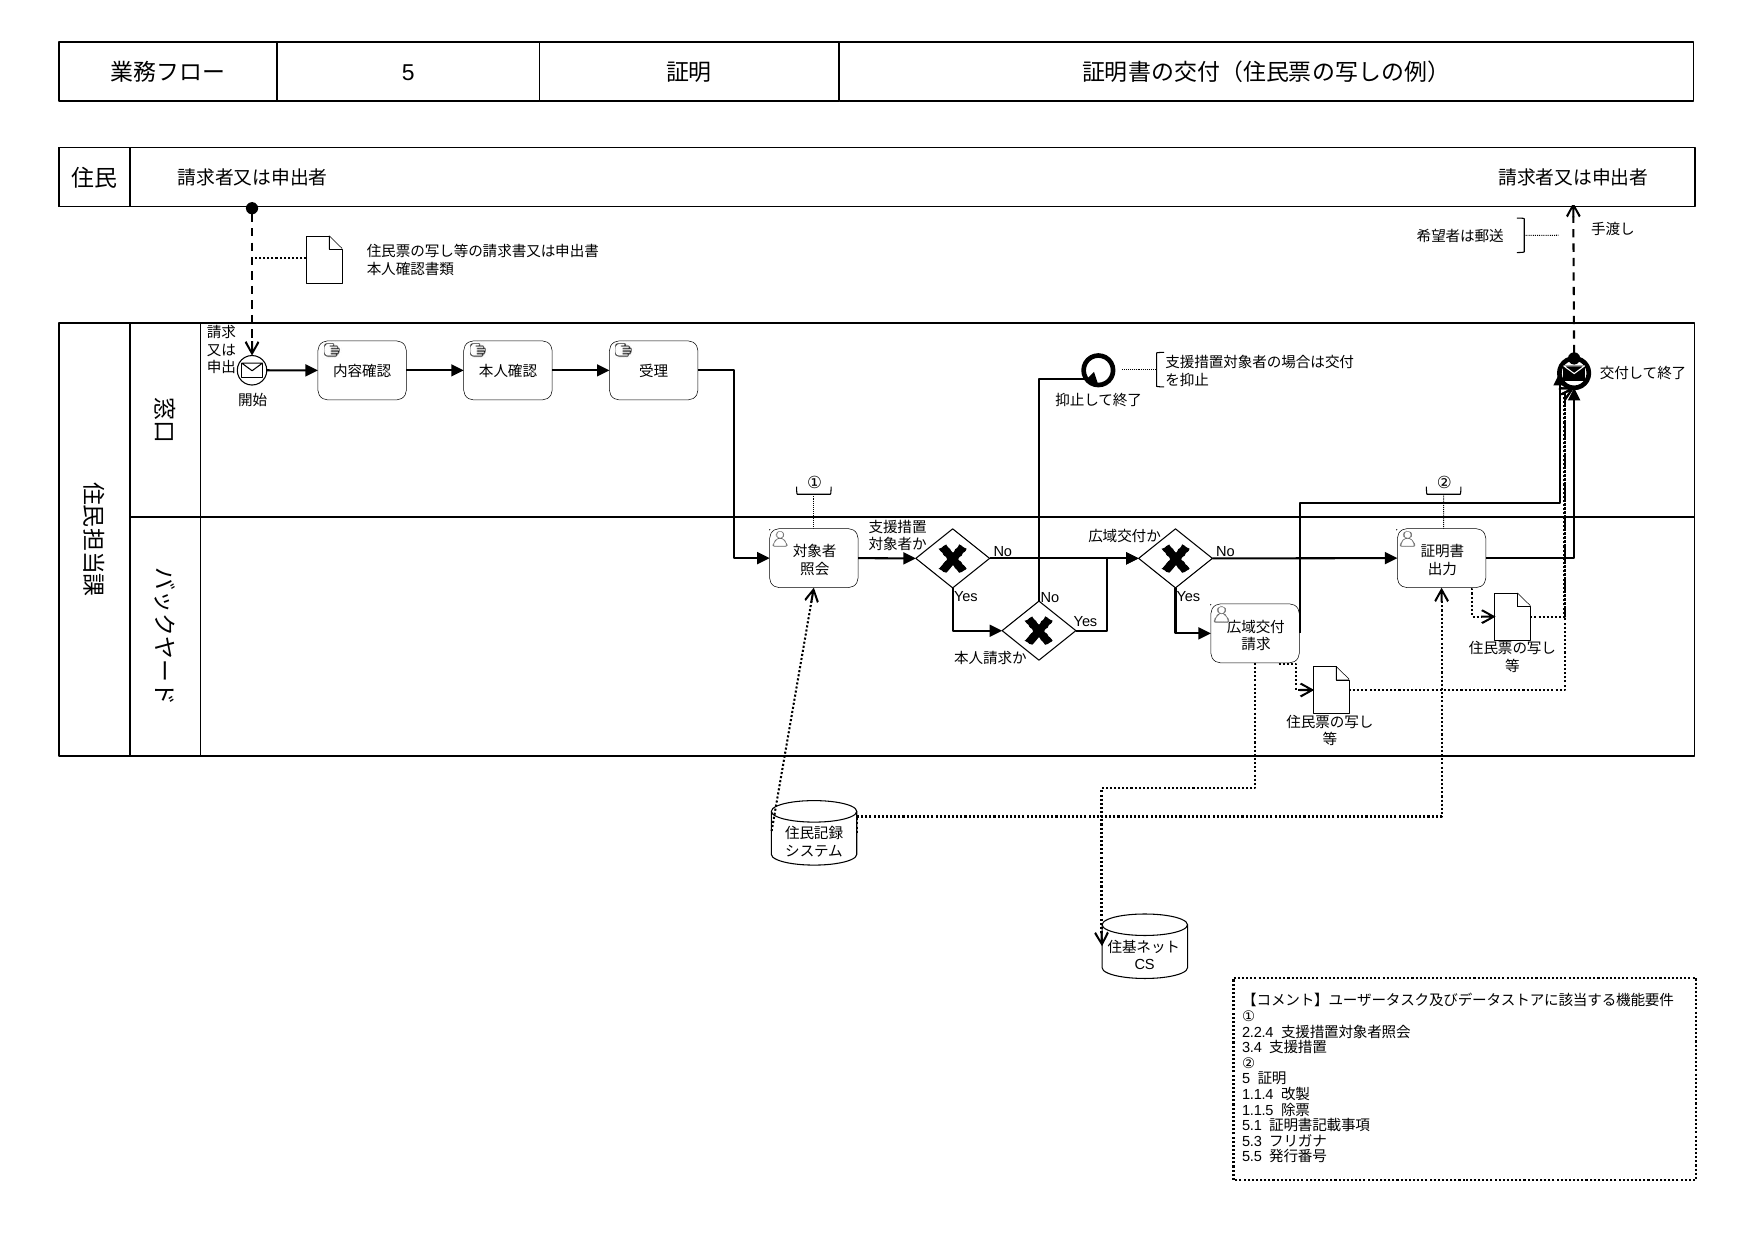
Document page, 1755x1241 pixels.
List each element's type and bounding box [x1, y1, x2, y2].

text_box [849, 43, 1683, 99]
text_box [350, 210, 754, 309]
text_box [150, 150, 355, 205]
text_box [545, 43, 833, 99]
text_box [182, 150, 1700, 1181]
text_box [283, 43, 533, 99]
text_box [775, 457, 854, 526]
text_box [1414, 217, 1559, 253]
